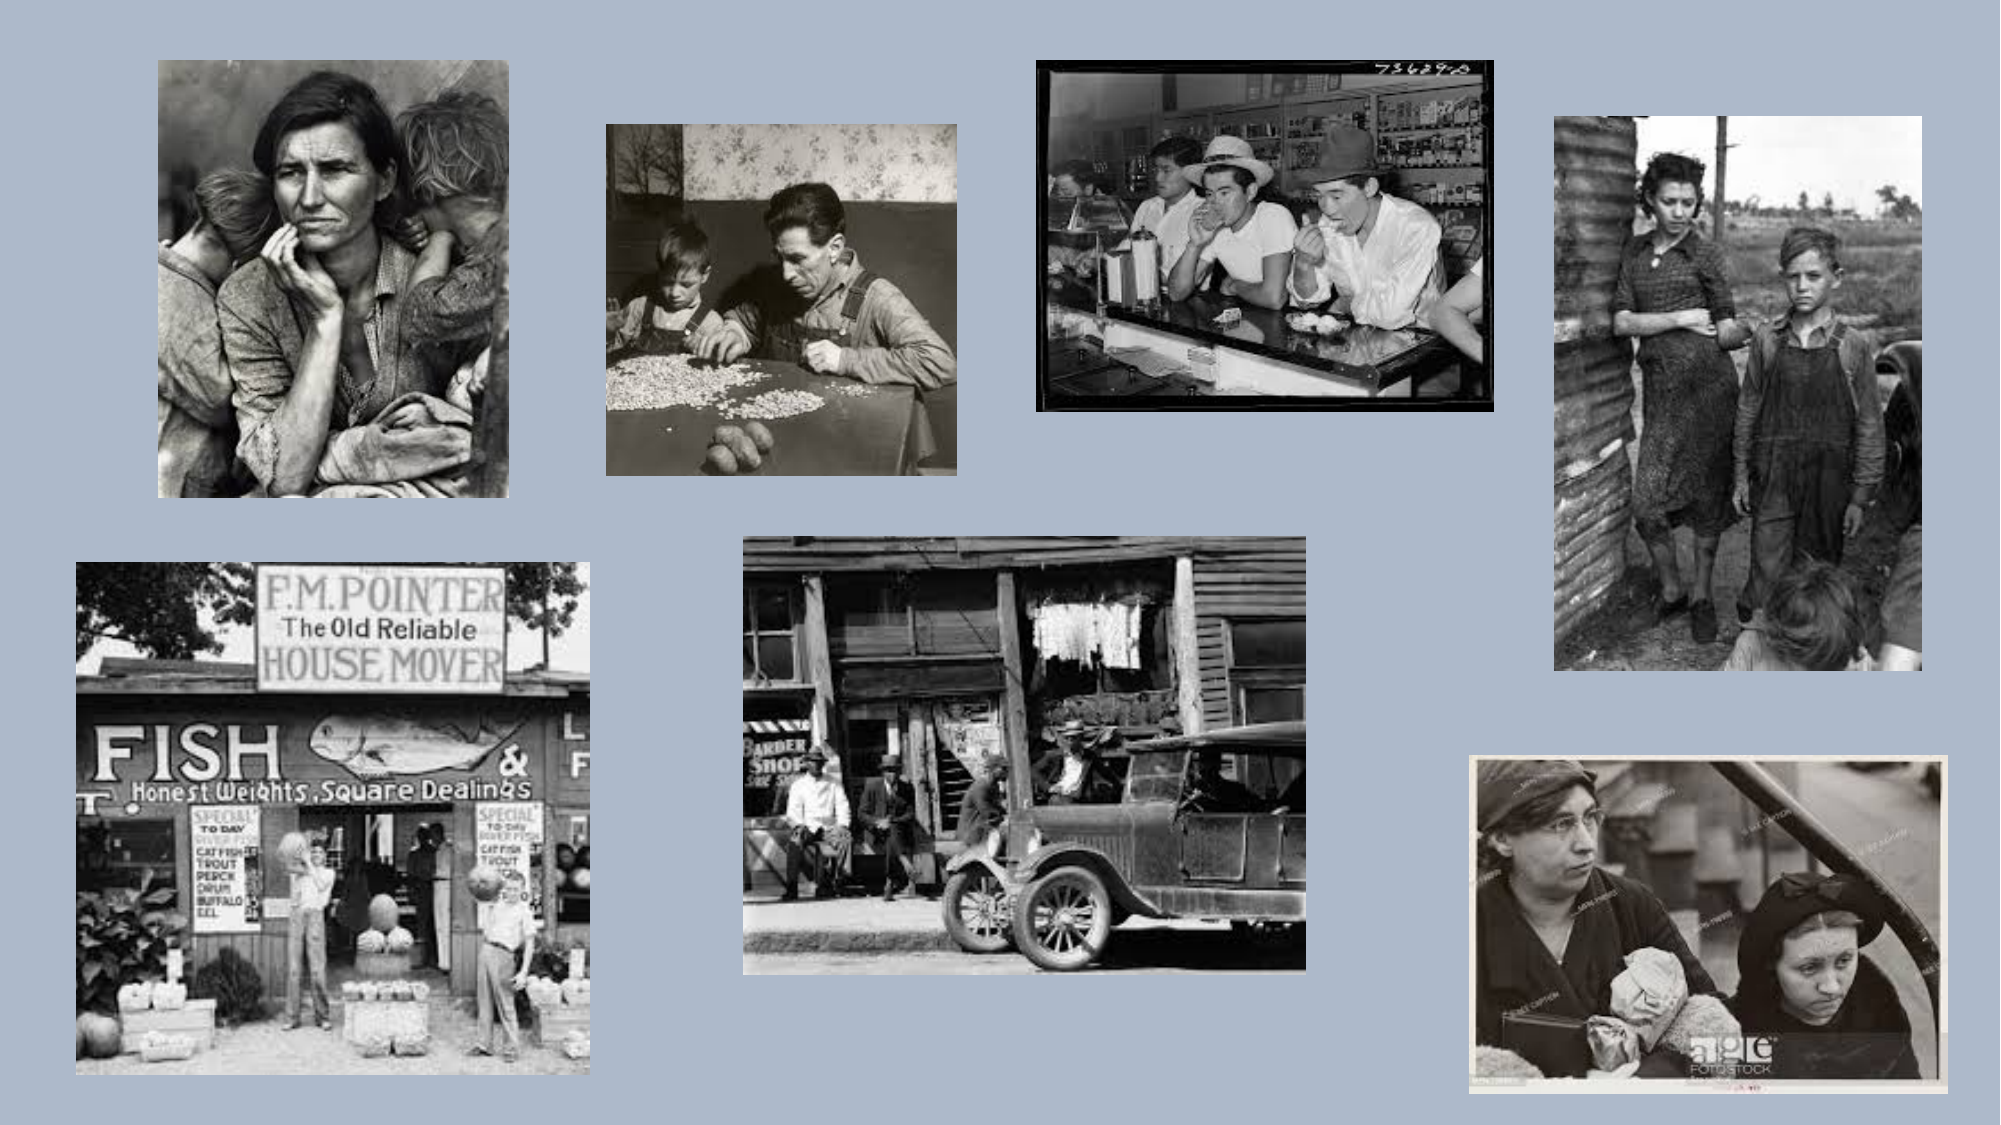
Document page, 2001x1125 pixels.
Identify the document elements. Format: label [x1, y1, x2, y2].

picture [606, 124, 957, 476]
picture [1554, 116, 1922, 671]
picture [76, 562, 590, 1075]
picture [1036, 60, 1494, 412]
picture [158, 60, 509, 498]
picture [1469, 755, 1948, 1094]
picture [743, 536, 1306, 975]
